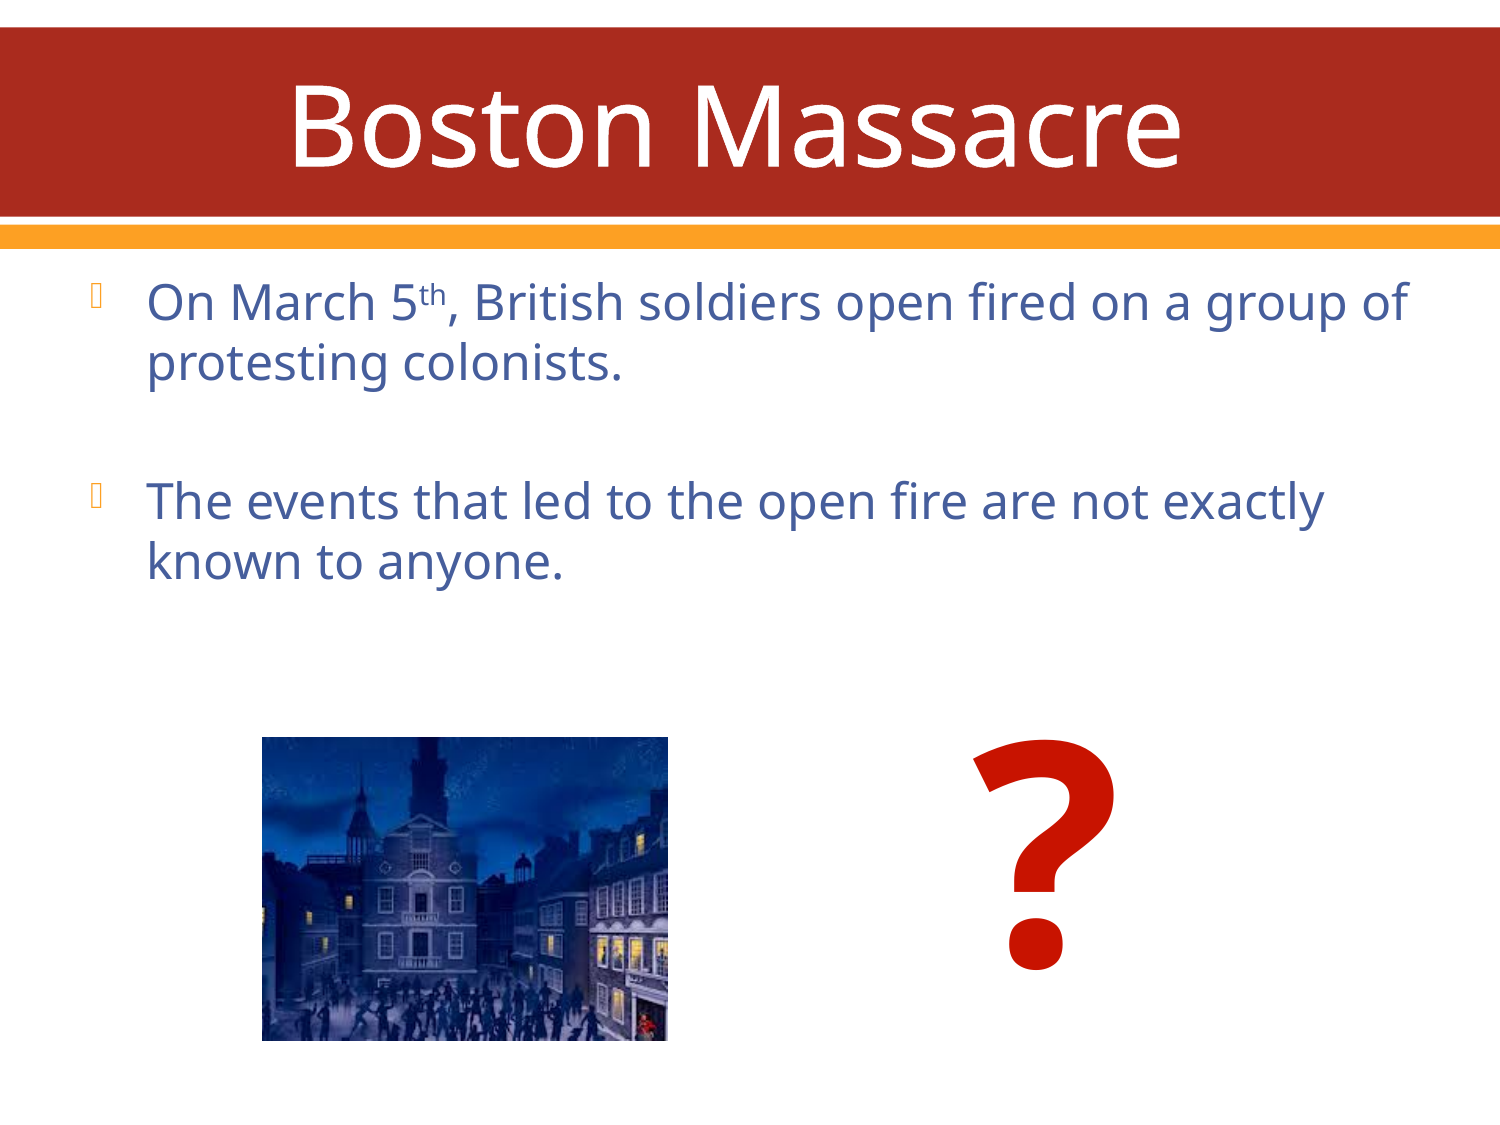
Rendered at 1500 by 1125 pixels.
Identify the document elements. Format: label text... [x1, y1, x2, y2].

picture [262, 737, 668, 1041]
title Boston Massacre [75, 29, 1425, 213]
list On March 5th, British soldiers open fired on a group of protesting colonists. The events that led to the open fire are not exactly known to anyone. [75, 262, 1425, 1005]
text_box ? [957, 646, 1137, 1037]
